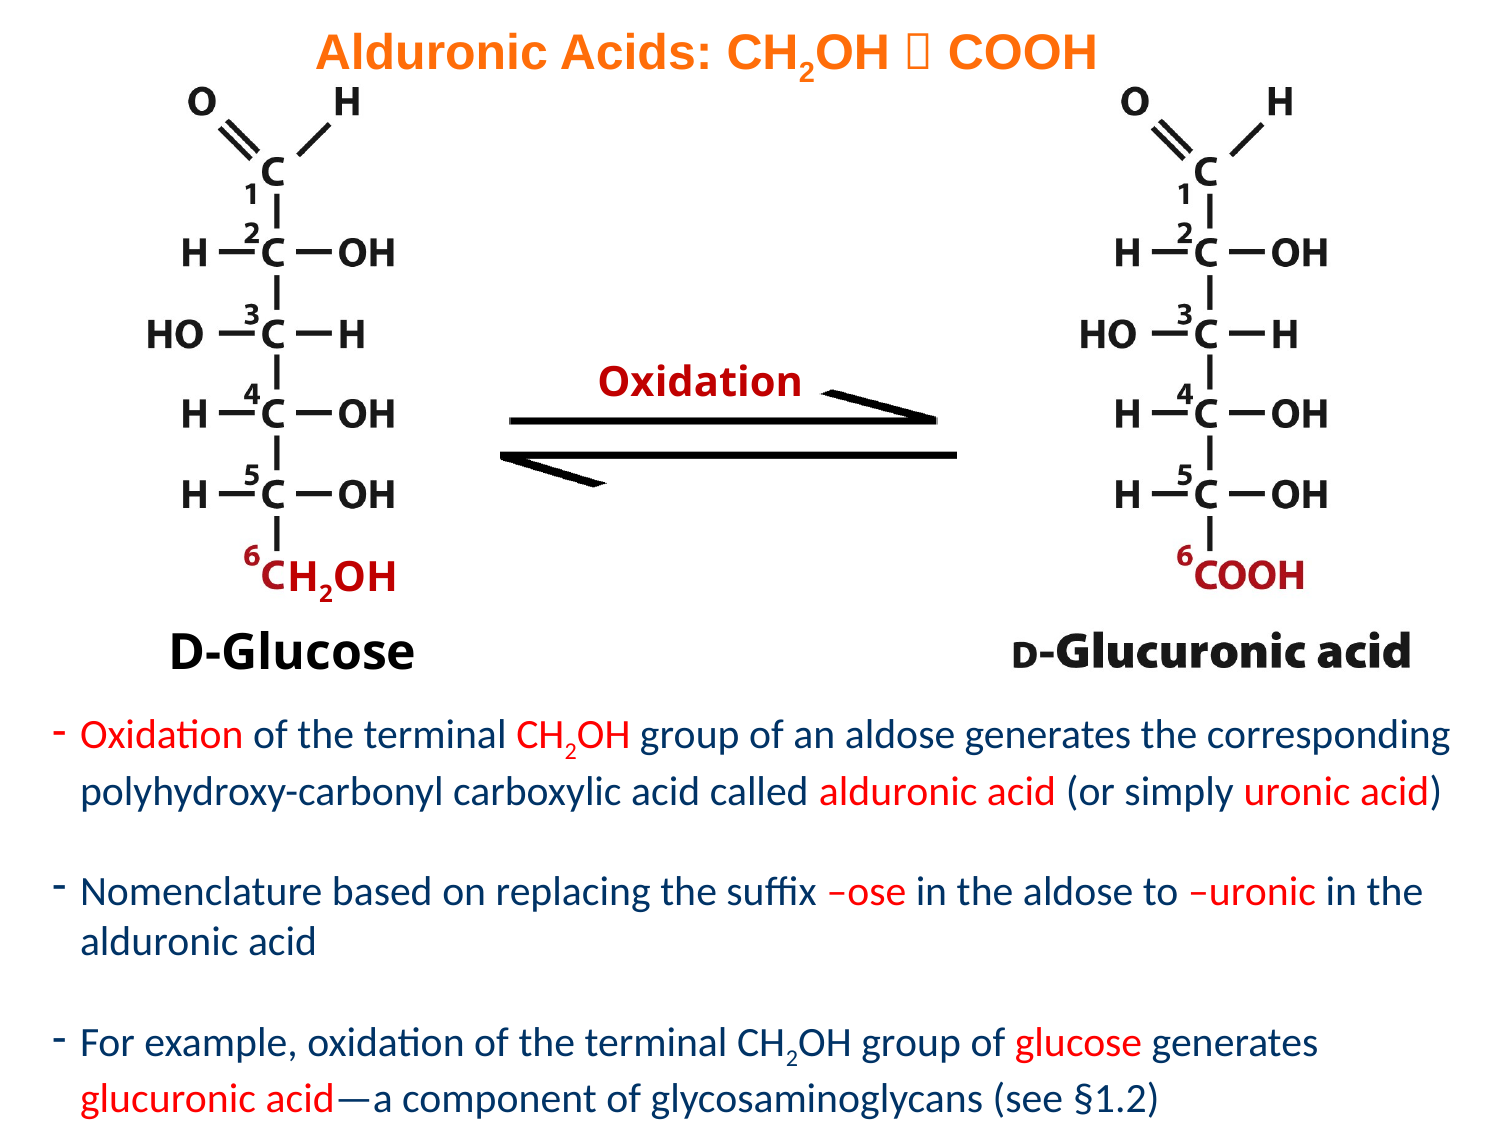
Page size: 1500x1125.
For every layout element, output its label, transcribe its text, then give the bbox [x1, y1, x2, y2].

text_box Oxidation of the terminal CH2OH group of an aldose generates the corresponding polyhydroxy-carbonyl carboxylic acid called alduronic acid (or simply uronic acid) Nomenclature based on replacing the suffix –ose in the aldose to –uronic in the alduronic acid For example, oxidation of the terminal CH2OH group of glucose generates glucuronic acid—a component of glycosaminoglycans (see §1.2) [37, 699, 1475, 1125]
text_box Alduronic Acids: CH2OH  COOH [299, 12, 1188, 73]
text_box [62, 74, 1421, 689]
